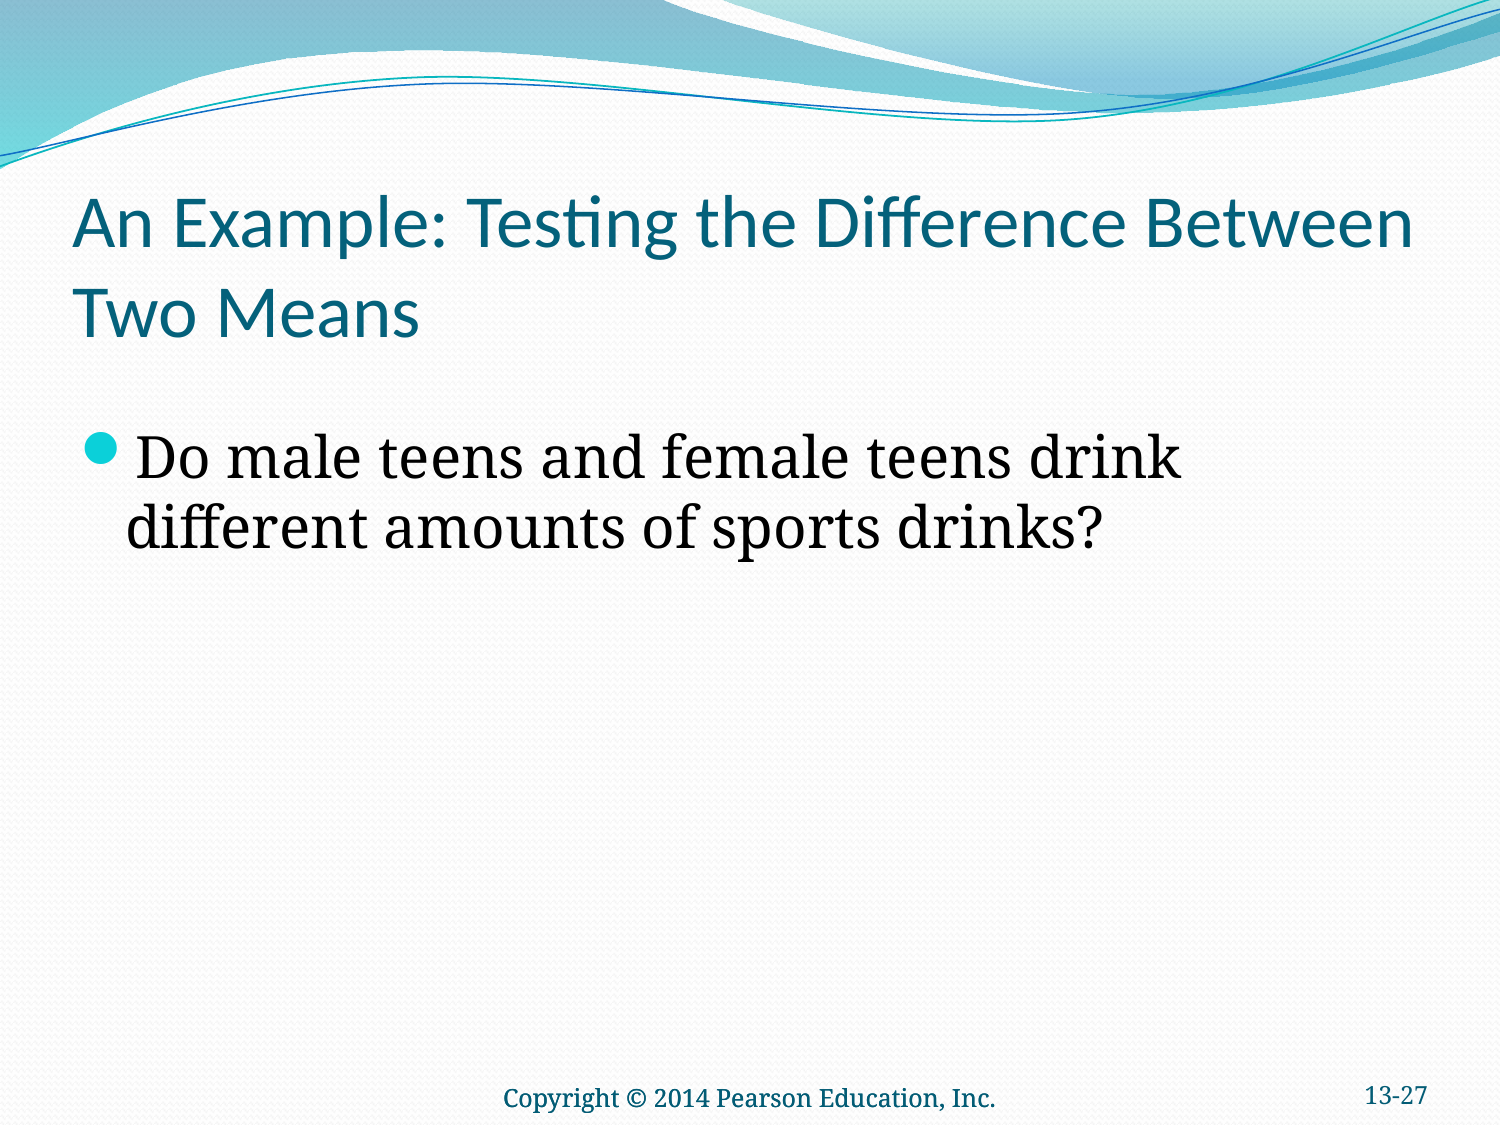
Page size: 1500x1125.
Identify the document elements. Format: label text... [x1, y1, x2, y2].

list Do male teens and female teens drink different amounts of sports drinks? [65, 412, 1416, 846]
title An Example: Testing the Difference Between Two Means [72, 165, 1423, 353]
